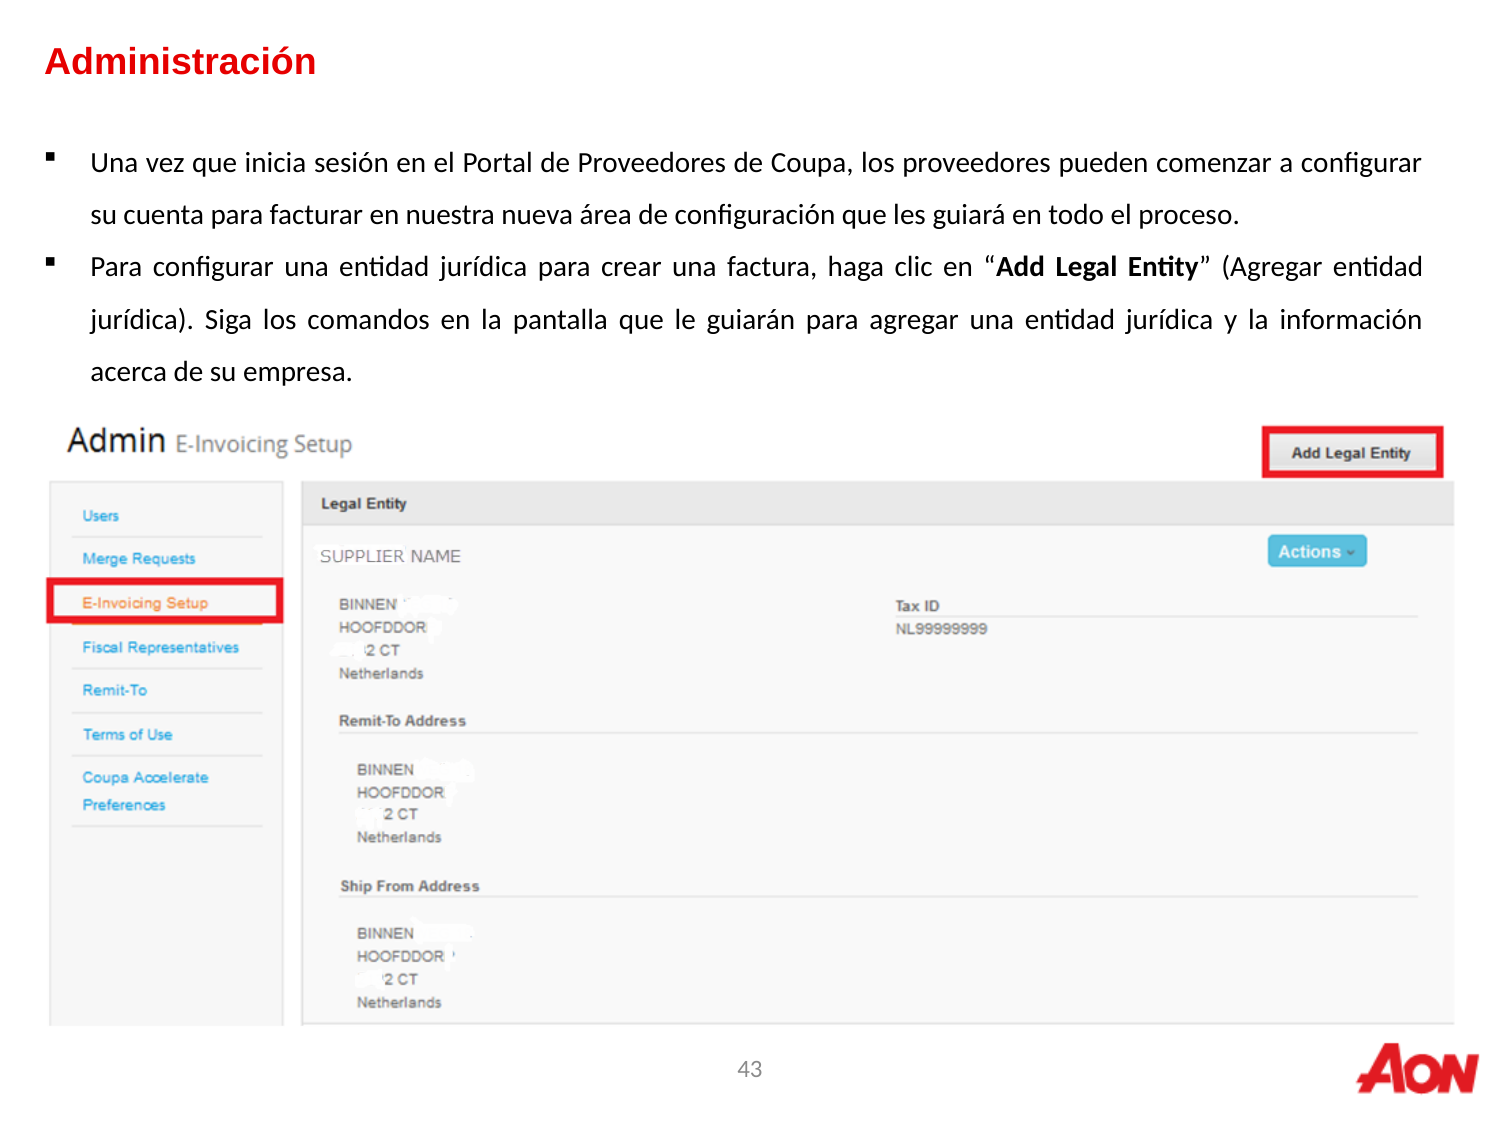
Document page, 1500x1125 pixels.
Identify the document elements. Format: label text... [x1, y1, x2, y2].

text_box Una vez que inicia sesión en el Portal de Proveedores de Coupa, los proveedores pueden comenzar a configurar su cuenta para facturar en nuestra nueva área de configuración que les guiará en todo el proceso. Para configurar una entidad jurídica para crear una factura, haga clic en “Add Legal Entity” (Agregar entidad jurídica). Siga los comandos en la pantalla que le guiarán para agregar una entidad jurídica y la información acerca de su empresa. [28, 118, 1439, 395]
picture [28, 402, 1495, 1111]
slide_number 43 [575, 1050, 925, 1098]
text_box Administración [29, 29, 480, 90]
